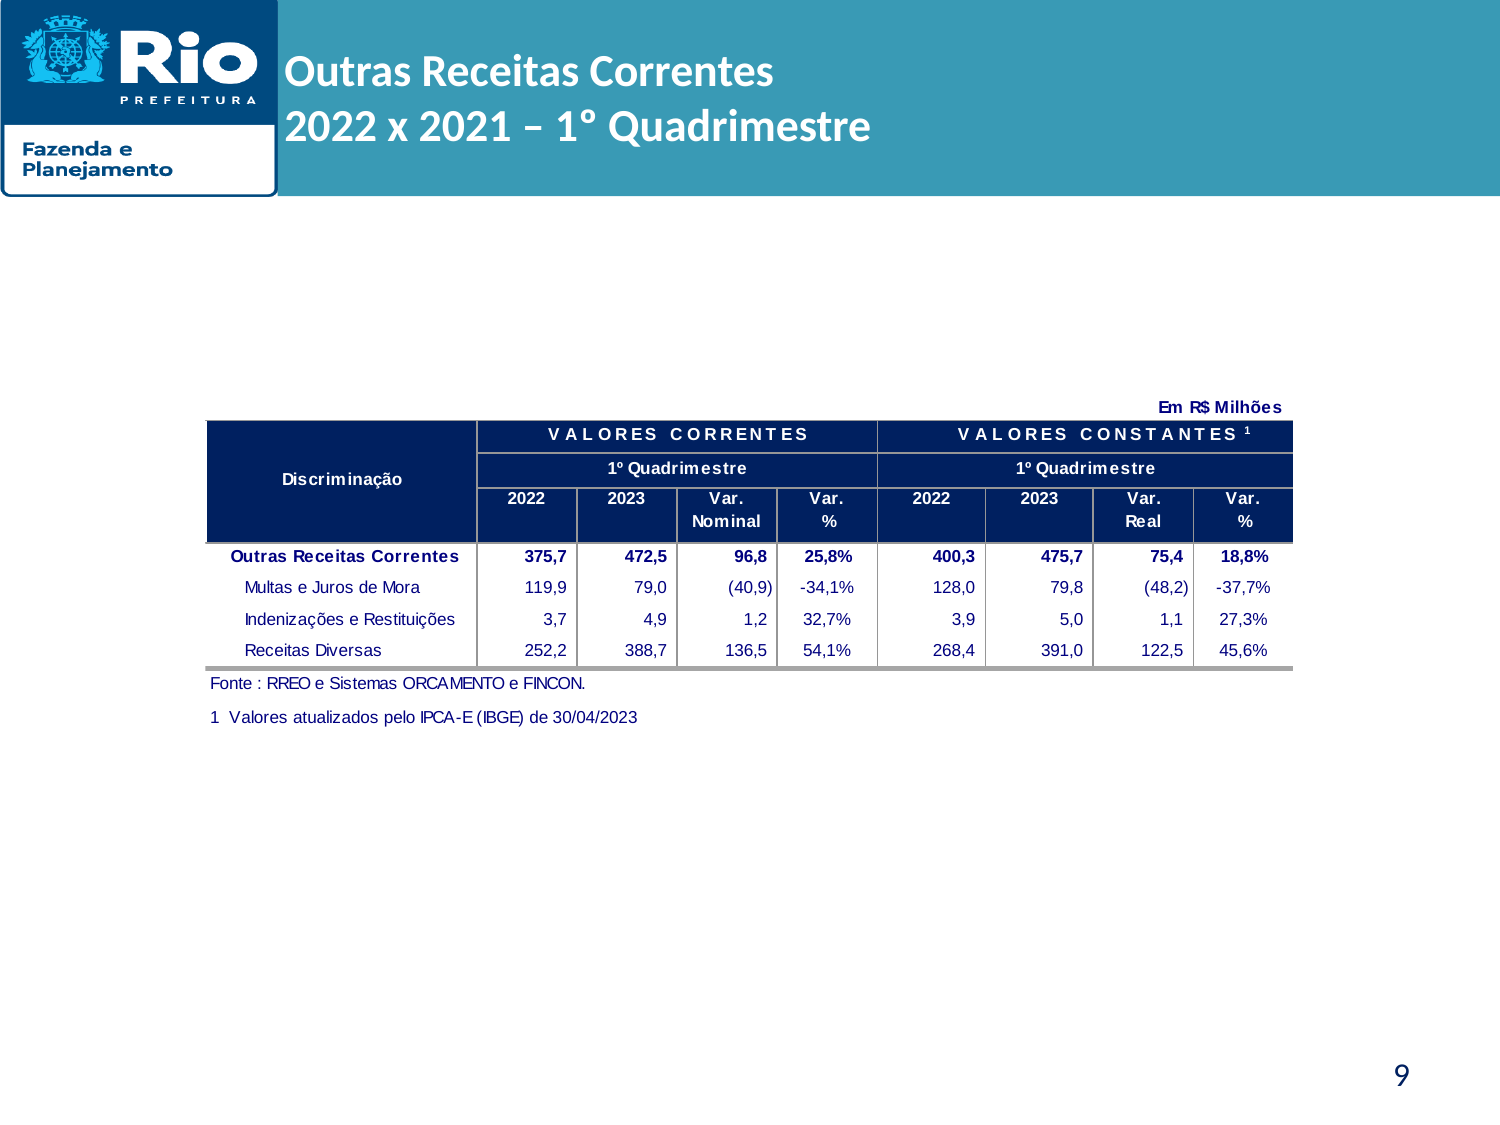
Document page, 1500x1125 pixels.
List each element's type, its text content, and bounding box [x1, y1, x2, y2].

picture [0, 0, 278, 197]
picture [205, 392, 1295, 733]
text_box Outras Receitas Correntes 2022 x 2021 – 1º Quadrimestre [282, 0, 1500, 197]
slide_number 9 [1074, 1042, 1425, 1103]
